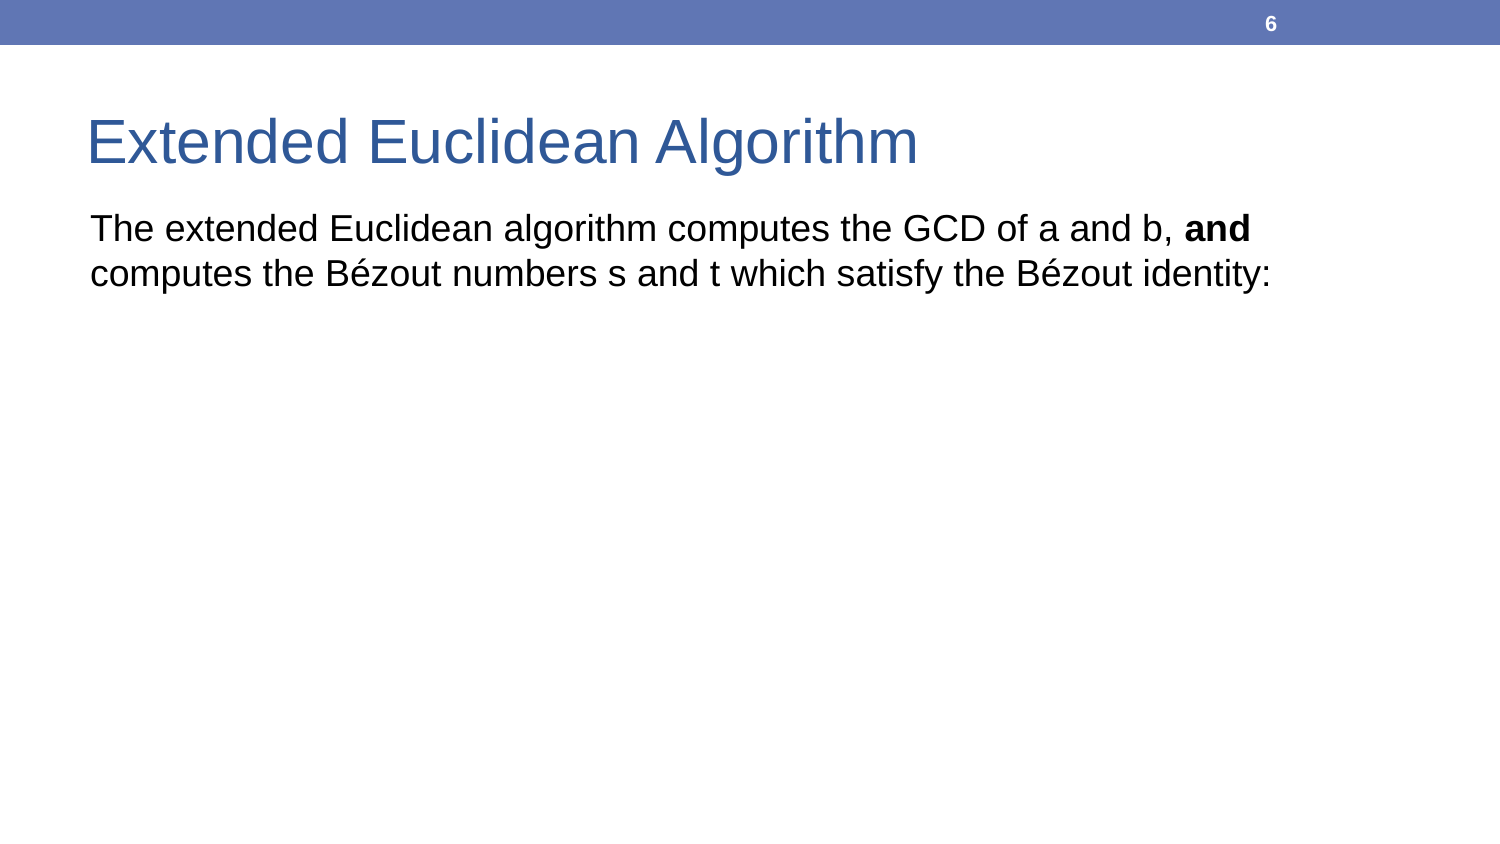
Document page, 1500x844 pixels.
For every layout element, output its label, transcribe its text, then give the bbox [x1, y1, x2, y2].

title Extended Euclidean Algorithm [75, 65, 1425, 188]
slide_number 6 [1250, 2, 1425, 43]
